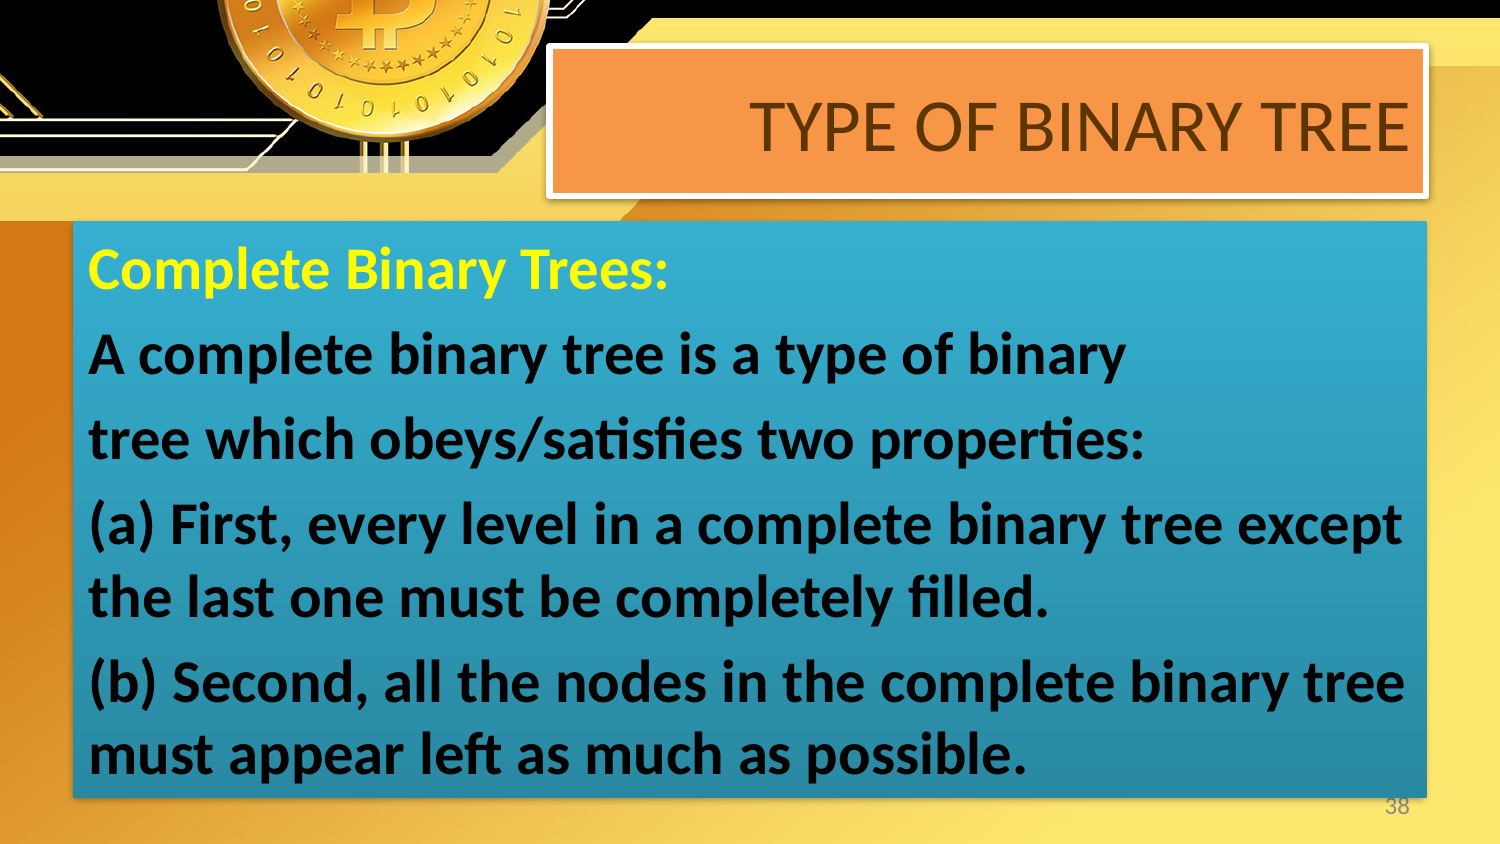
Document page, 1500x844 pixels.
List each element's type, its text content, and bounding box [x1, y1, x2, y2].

list Complete Binary Trees: A complete binary tree is a type of binary tree which obeys/satisfies two properties: (a) First, every level in a complete binary tree except the last one must be completely filled. (b) Second, all the nodes in the complete binary tree must appear left as much as possible. [73, 221, 1427, 798]
title TYPE OF BINARY TREE [546, 43, 1429, 199]
picture [0, 0, 1500, 844]
slide_number 38 [1074, 782, 1425, 827]
